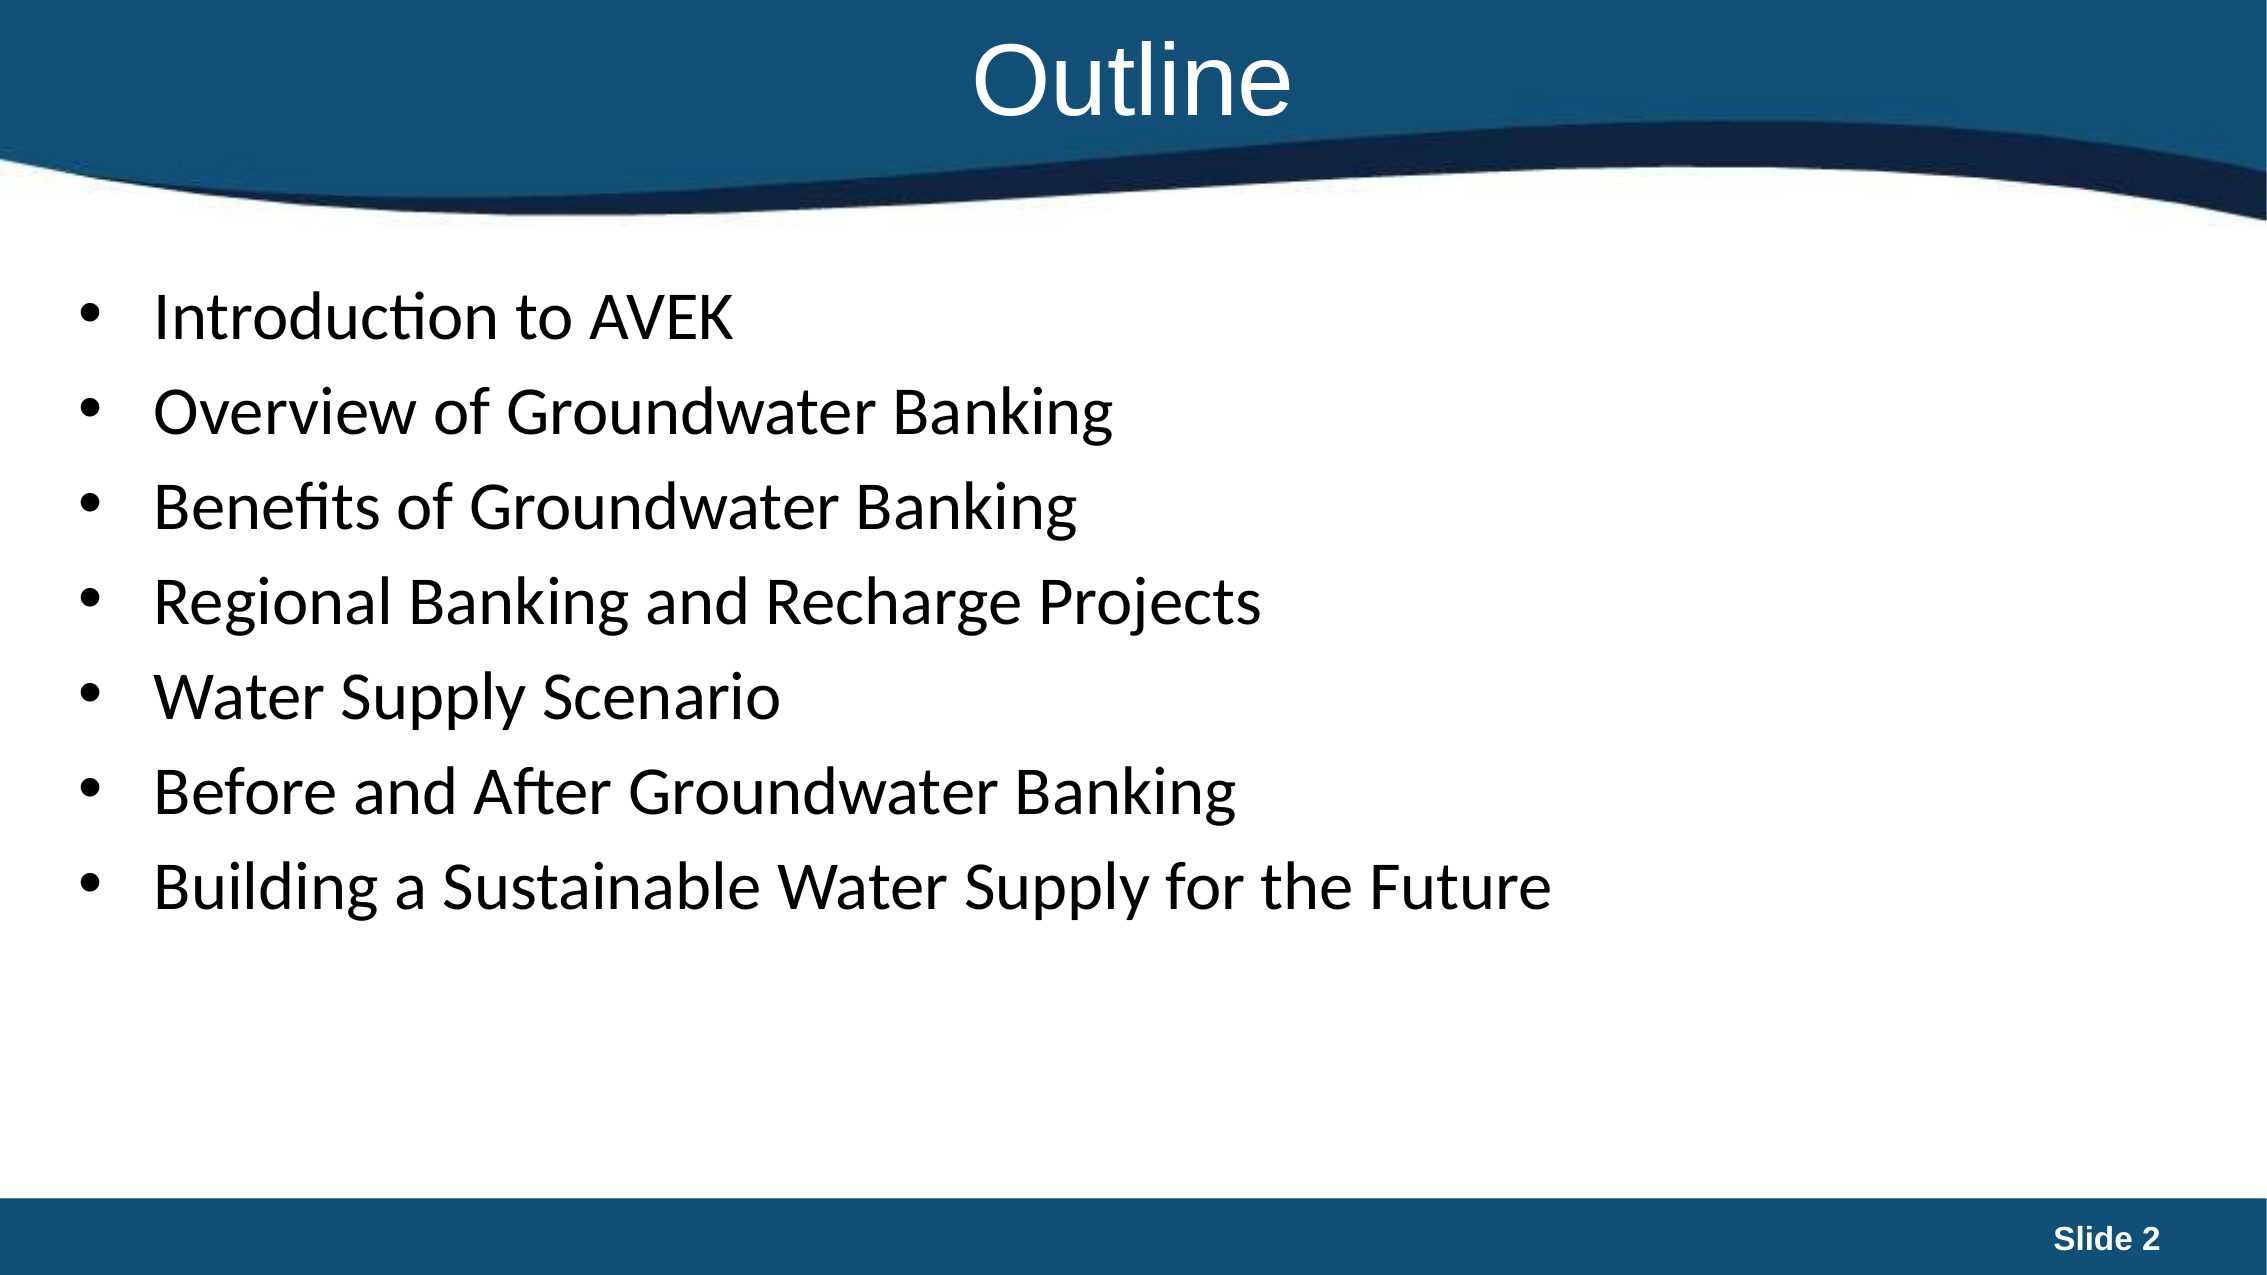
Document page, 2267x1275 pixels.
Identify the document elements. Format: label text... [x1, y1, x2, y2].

picture [0, 1199, 2267, 1275]
list Introduction to AVEK Overview of Groundwater Banking Benefits of Groundwater Banking Regional Banking and Recharge Projects Water Supply Scenario Before and After Groundwater Banking Building a Sustainable Water Supply for the Future [0, 262, 1821, 1188]
title Outline [113, 0, 2154, 150]
picture [0, 0, 2267, 239]
